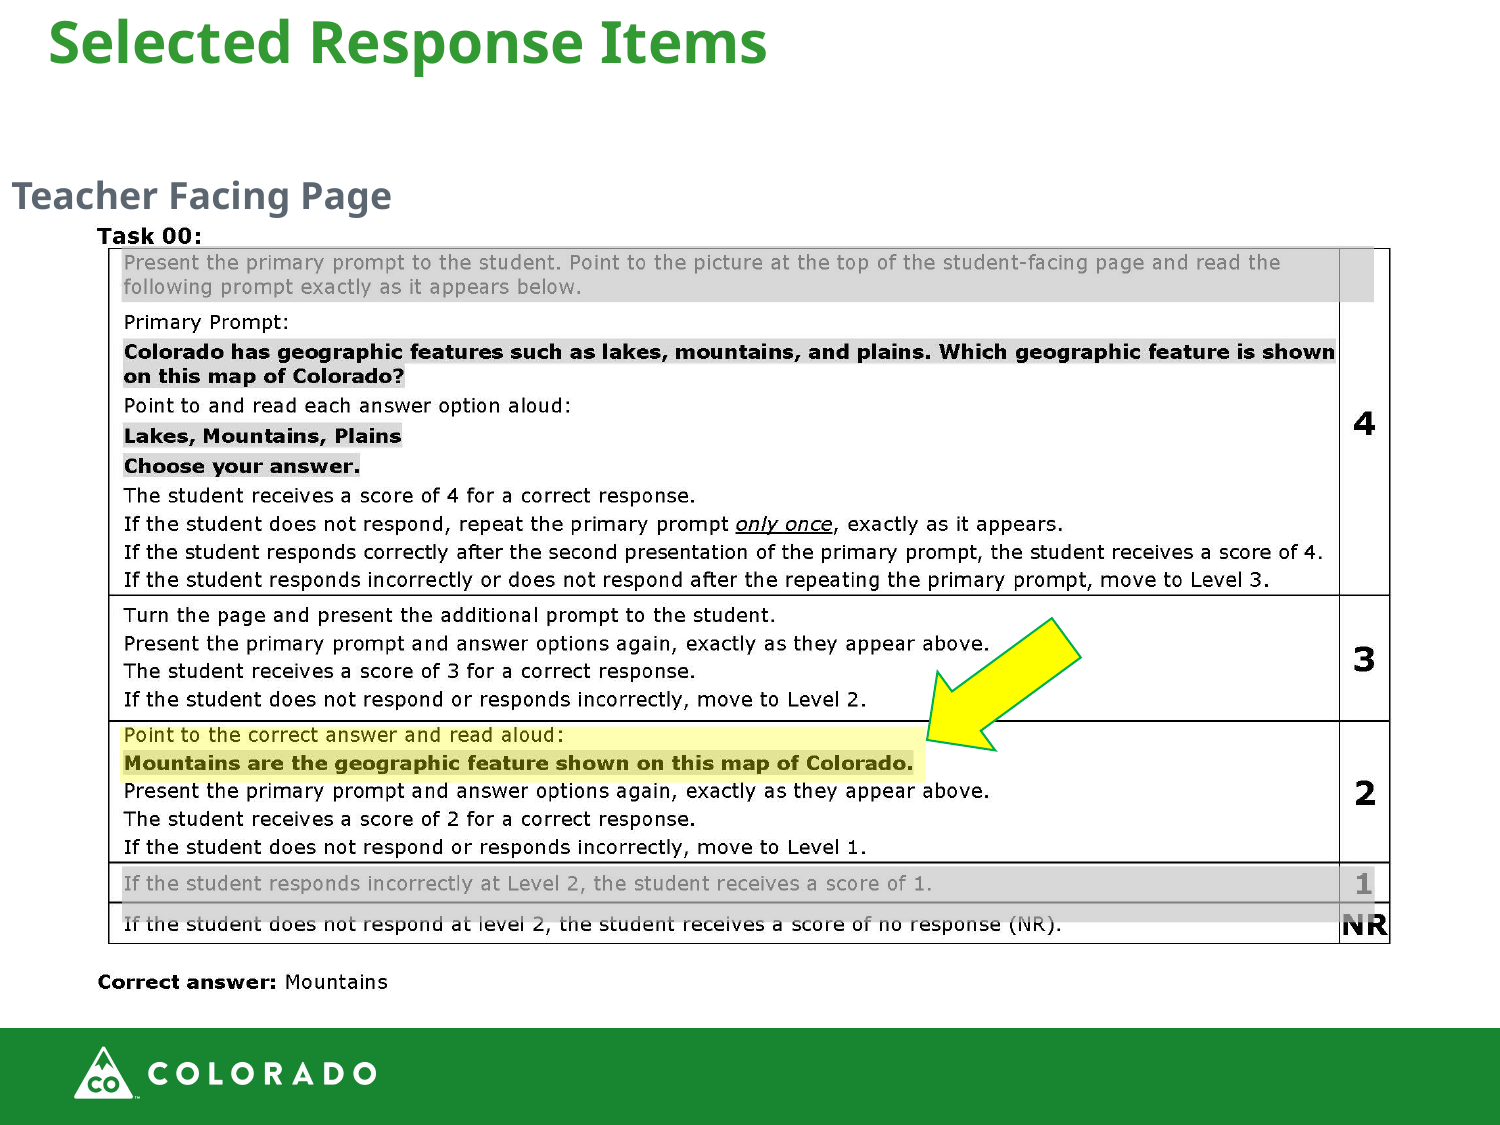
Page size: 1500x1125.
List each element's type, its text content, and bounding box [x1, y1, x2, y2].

title Selected Response Items [37, 0, 1500, 125]
text_box Teacher Facing Page [0, 166, 426, 223]
picture [58, 1030, 392, 1115]
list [71, 209, 1422, 1028]
